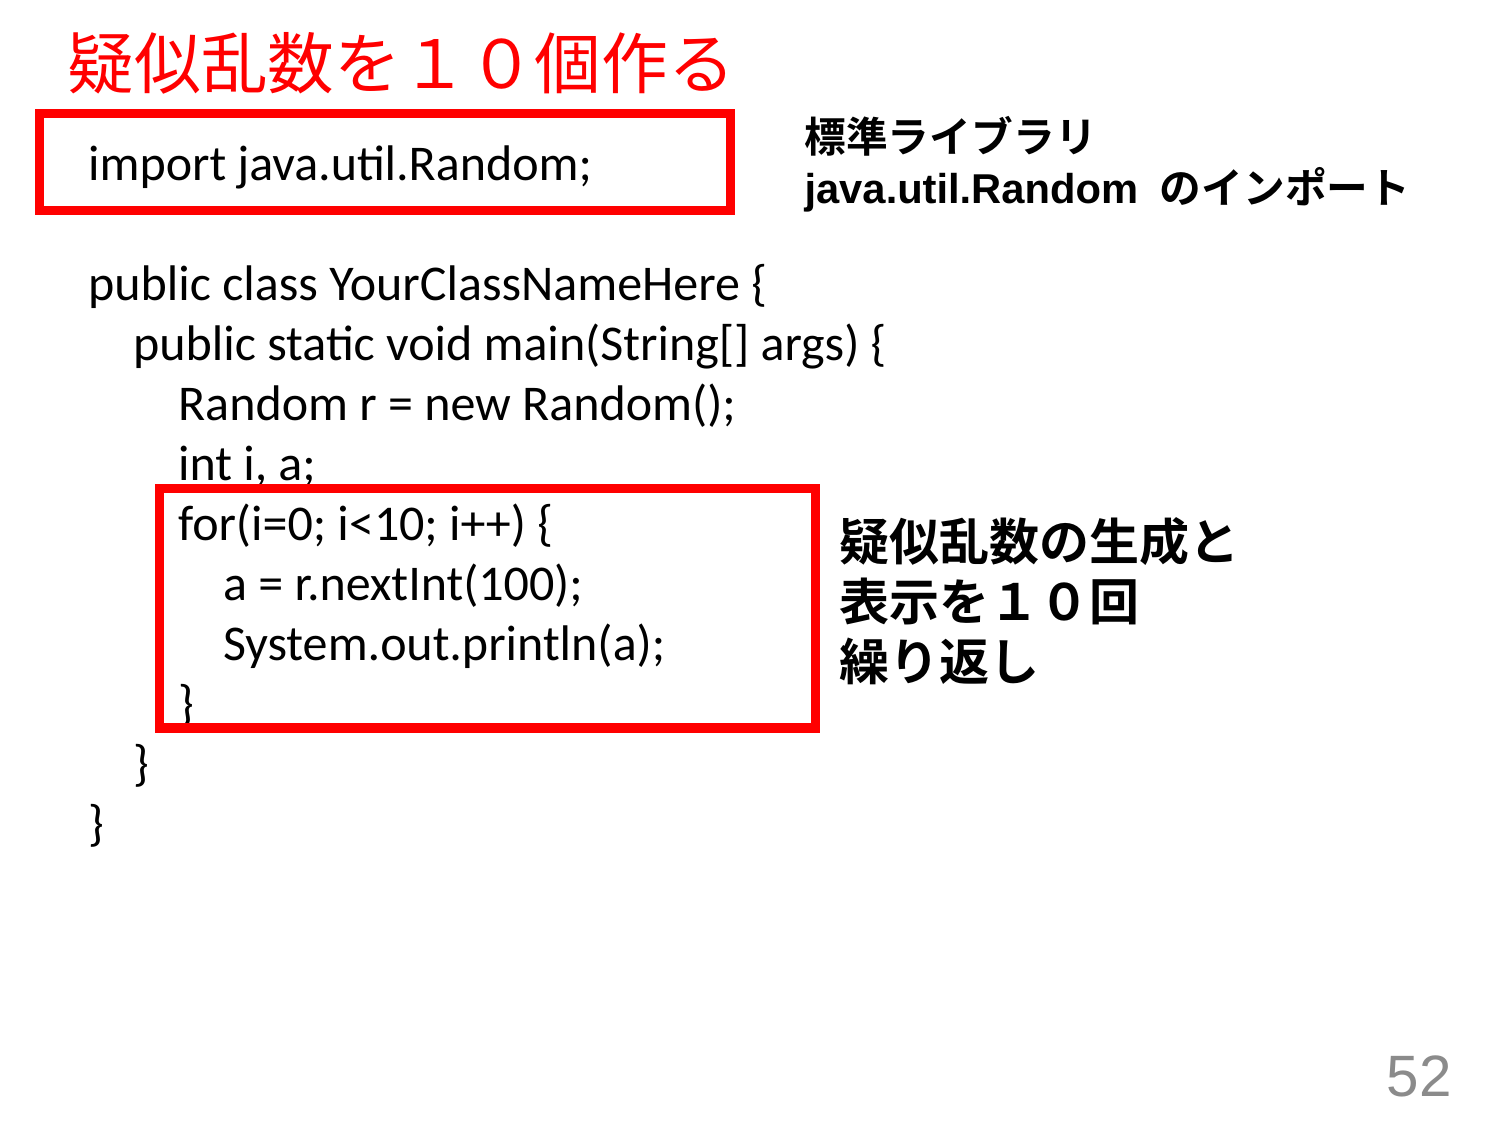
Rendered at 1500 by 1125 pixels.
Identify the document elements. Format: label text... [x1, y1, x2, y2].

text_box [159, 488, 817, 729]
slide_number 52 [1129, 1042, 1467, 1103]
title 疑似乱数を１０個作る [52, 28, 1441, 106]
text_box import java.util.Random; public class YourClassNameHere { public static void main(String[] args) { Random r = new Random(); int i, a; for(i=0; i<10; i++) { a = r.nextInt(100); System.out.println(a); } } } [73, 123, 902, 903]
text_box 疑似乱数の生成と 表示を１０回 繰り返し [824, 502, 1333, 700]
text_box 標準ライブラリ java.util.Random のインポート [789, 103, 1299, 221]
text_box [39, 112, 732, 212]
